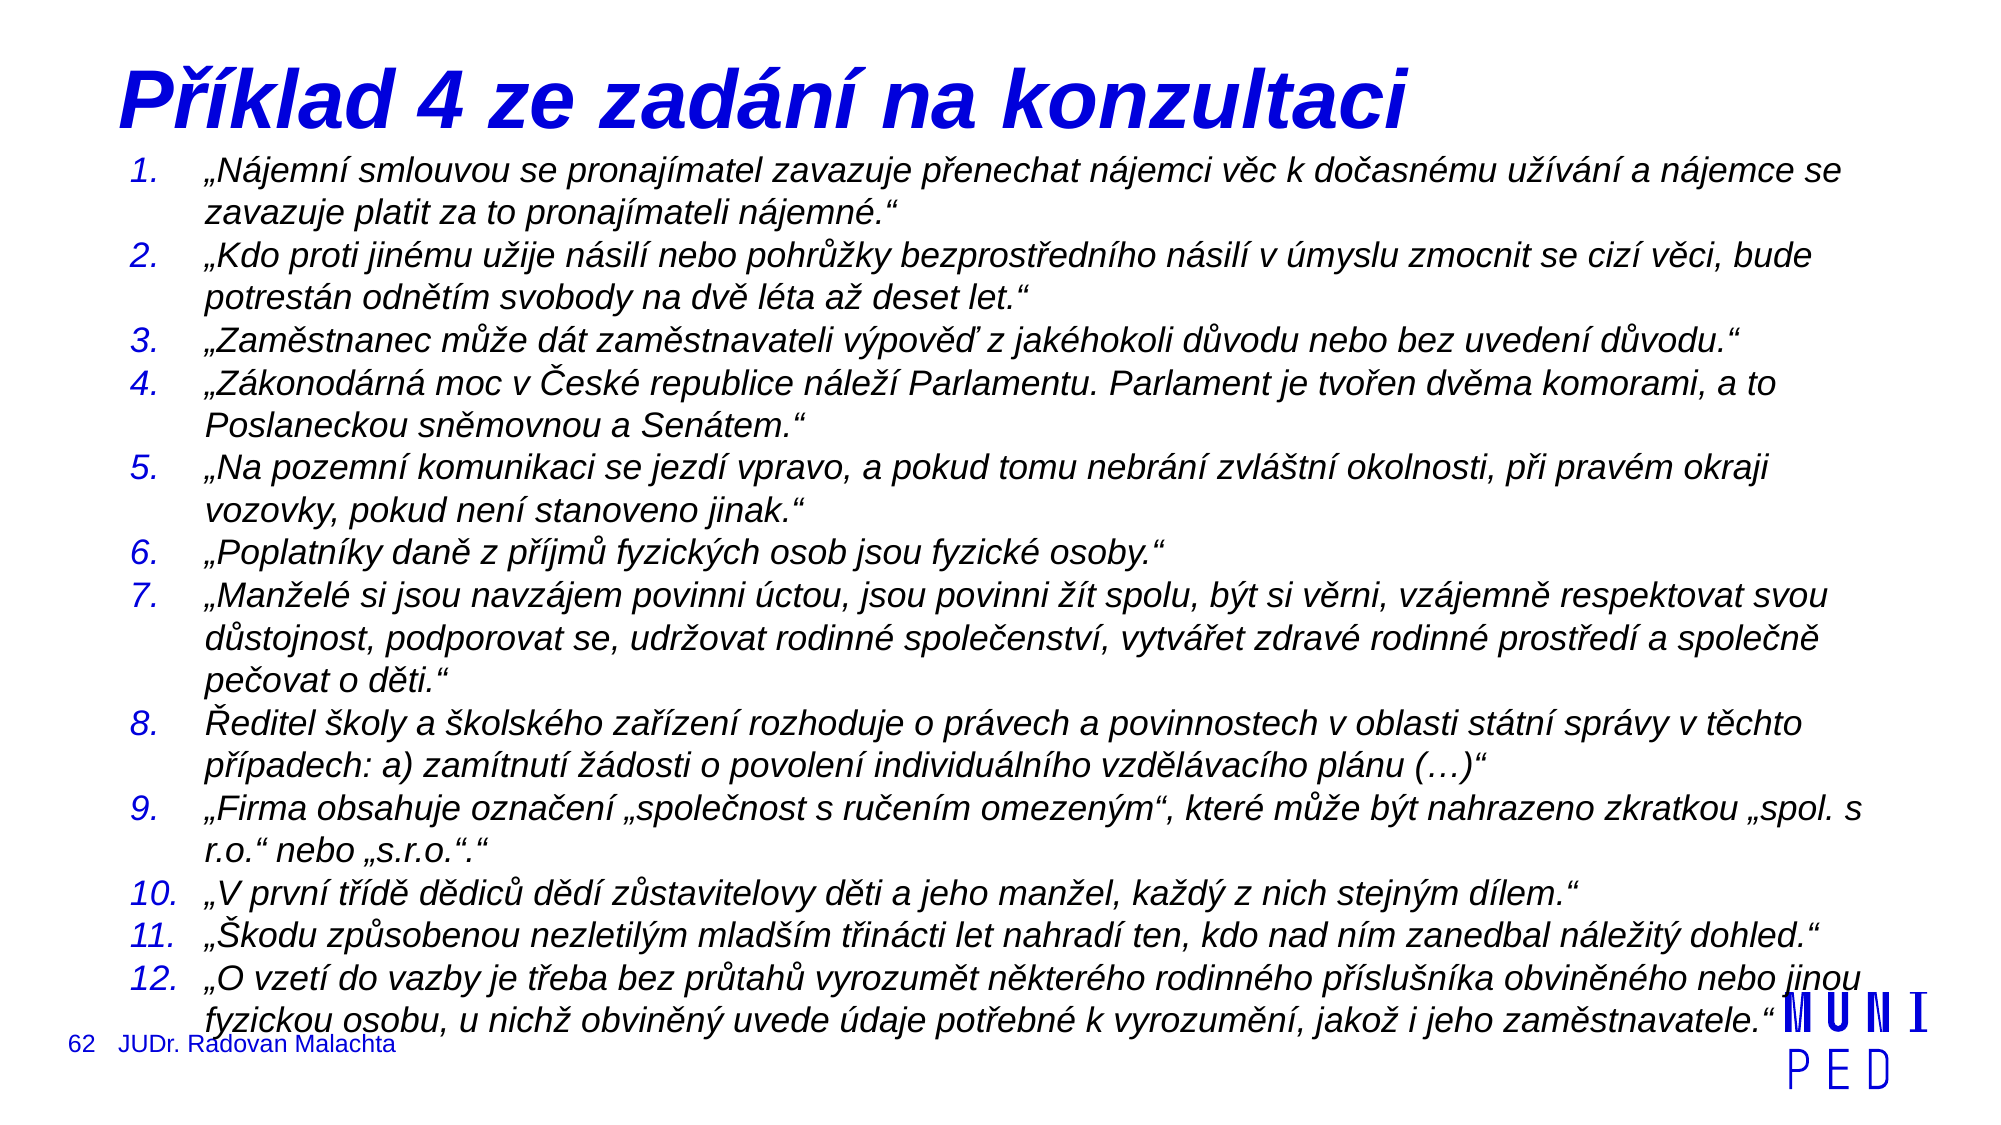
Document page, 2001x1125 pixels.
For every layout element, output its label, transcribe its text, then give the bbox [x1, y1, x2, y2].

title Příklad 4 ze zadání na konzultaci [118, 62, 1883, 137]
list „Nájemní smlouvou se pronajímatel zavazuje přenechat nájemci věc k dočasnému užívání a nájemce se zavazuje platit za to pronajímateli nájemné.“ „Kdo proti jinému užije násilí nebo pohrůžky bezprostředního násilí v úmyslu zmocnit se cizí věci, bude potrestán odnětím svobody na dvě léta až deset let.“ „Zaměstnanec může dát zaměstnavateli výpověď z jakéhokoli důvodu nebo bez uvedení důvodu.“ „Zákonodárná moc v České republice náleží Parlamentu. Parlament je tvořen dvěma komorami, a to Poslaneckou sněmovnou a Senátem.“ „Na pozemní komunikaci se jezdí vpravo, a pokud tomu nebrání zvláštní okolnosti, při pravém okraji vozovky, pokud není stanoveno jinak.“ „Poplatníky daně z příjmů fyzických osob jsou fyzické osoby.“ „Manželé si jsou navzájem povinni úctou, jsou povinni žít spolu, být si věrni, vzájemně respektovat svou důstojnost, podporovat se, udržovat rodinné společenství, vytvářet zdravé rodinné prostředí a společně pečovat o děti.“ Ředitel školy a školského zařízení rozhoduje o právech a povinnostech v oblasti státní správy v těchto případech: a) zamítnutí žádosti o povolení individuálního vzdělávacího plánu (…)“ „Firma obsahuje označení „společnost s ručením omezeným“, které může být nahrazeno zkratkou „spol. s r.o.“ nebo „s.r.o.“.“ „V první třídě dědiců dědí zůstavitelovy děti a jeho manžel, každý z nich stejným dílem.“ „Škodu způsobenou nezletilým mladším třinácti let nahradí ten, kdo nad ním zanedbal náležitý dohled.“ „O vzetí do vazby je třeba bez průtahů vyrozumět některého rodinného příslušníka obviněného nebo jinou fyzickou osobu, u nichž obviněný uvede údaje potřebné k vyrozumění, jakož i jeho zaměstnavatele.“ [118, 146, 1883, 827]
slide_number 62 [67, 1021, 110, 1063]
footer JUDr. Radovan Malachta [118, 1021, 1418, 1063]
